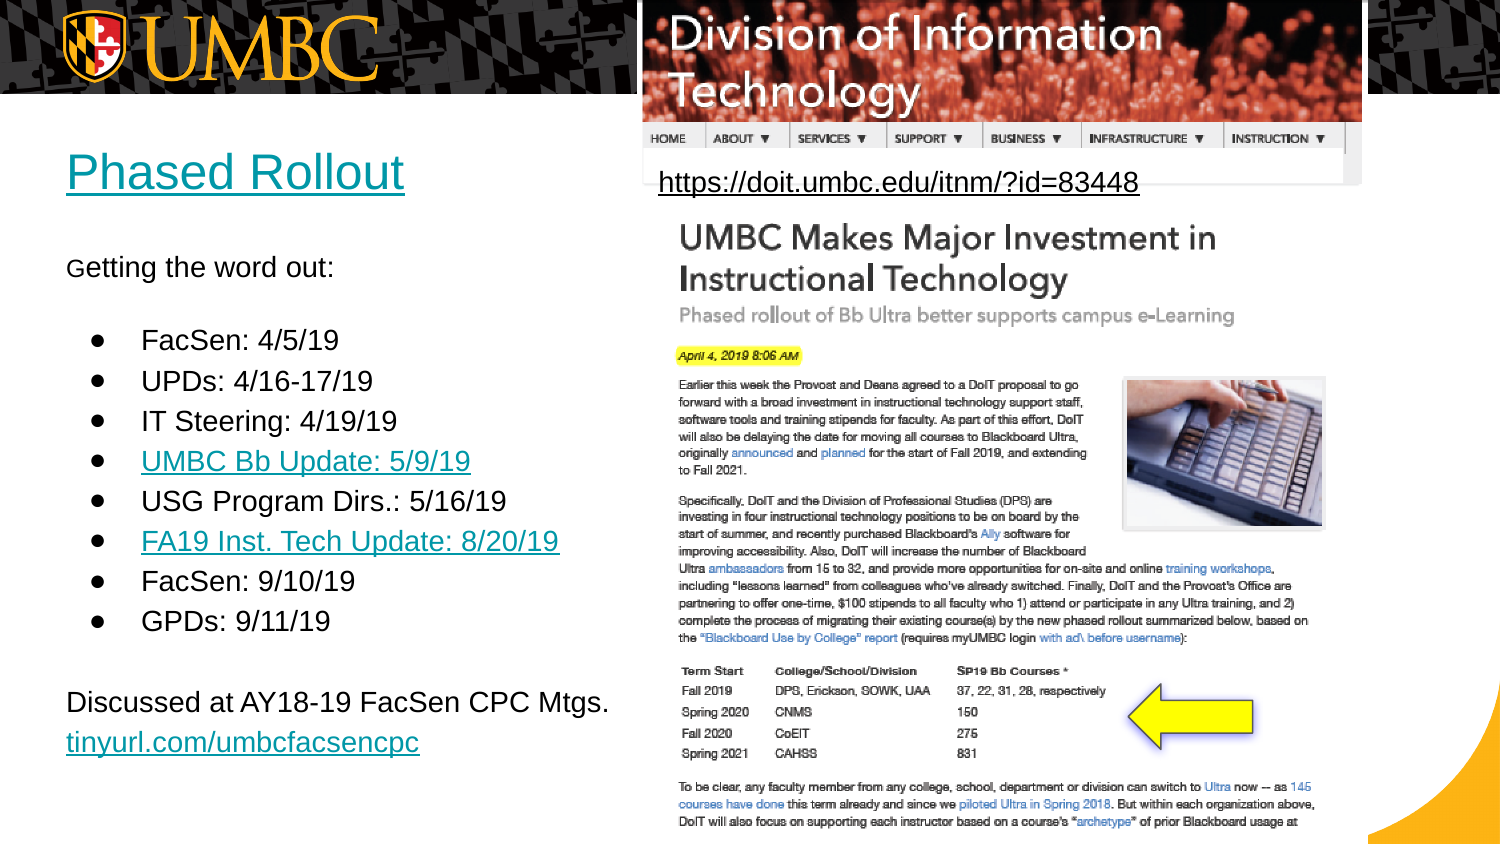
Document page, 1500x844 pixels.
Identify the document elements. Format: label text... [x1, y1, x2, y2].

picture [0, 0, 1500, 844]
title Phased Rollout [51, 91, 512, 216]
list Getting the word out: FacSen: 4/5/19 UPDs: 4/16-17/19 IT Steering: 4/19/19 UMBC Bb Update: 5/9/19 USG Program Dirs.: 5/16/19 FA19 Inst. Tech Update: 8/20/19 FacSen: 9/10/19 GPDs: 9/11/19 Discussed at AY18-19 FacSen CPC Mtgs. tinyurl.com/umbcfacsencpc [51, 227, 630, 750]
